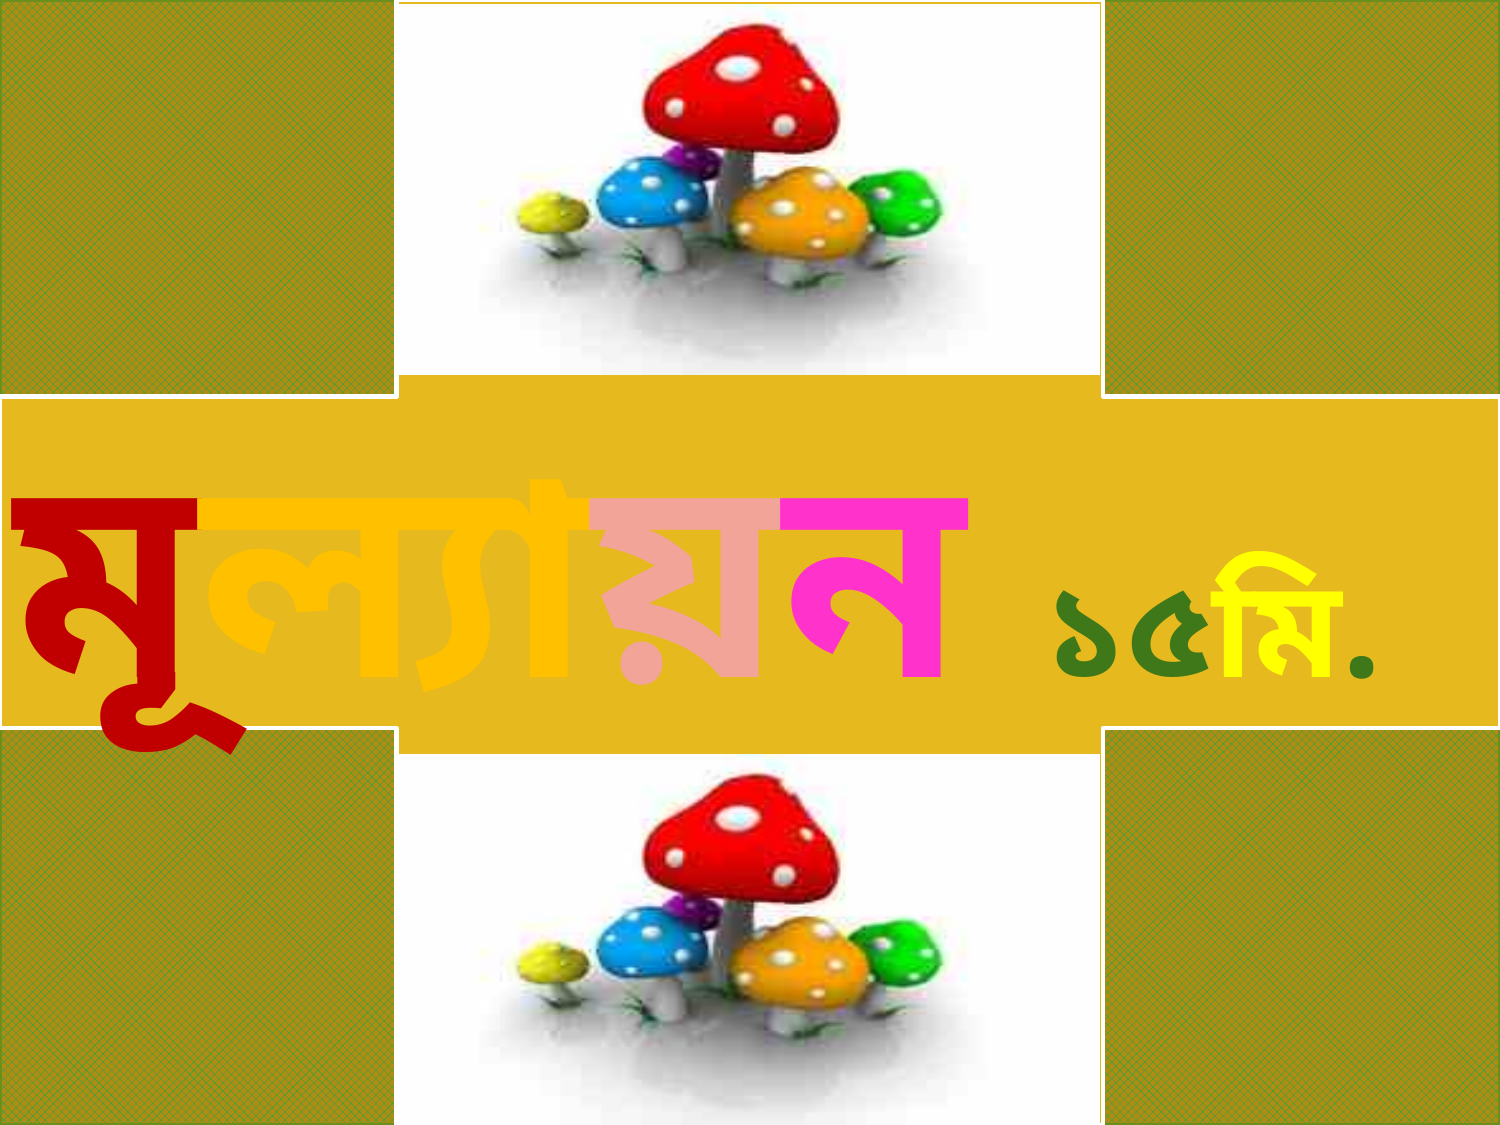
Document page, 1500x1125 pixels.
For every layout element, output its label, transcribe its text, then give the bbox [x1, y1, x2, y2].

text_box [1105, 730, 1500, 1125]
picture [399, 753, 1101, 1125]
picture [399, 3, 1101, 376]
text_box মূল্যায়ন ১৫মি. [0, 0, 1500, 1125]
text_box [0, 0, 394, 394]
text_box [0, 730, 394, 1125]
text_box [1105, 0, 1500, 394]
